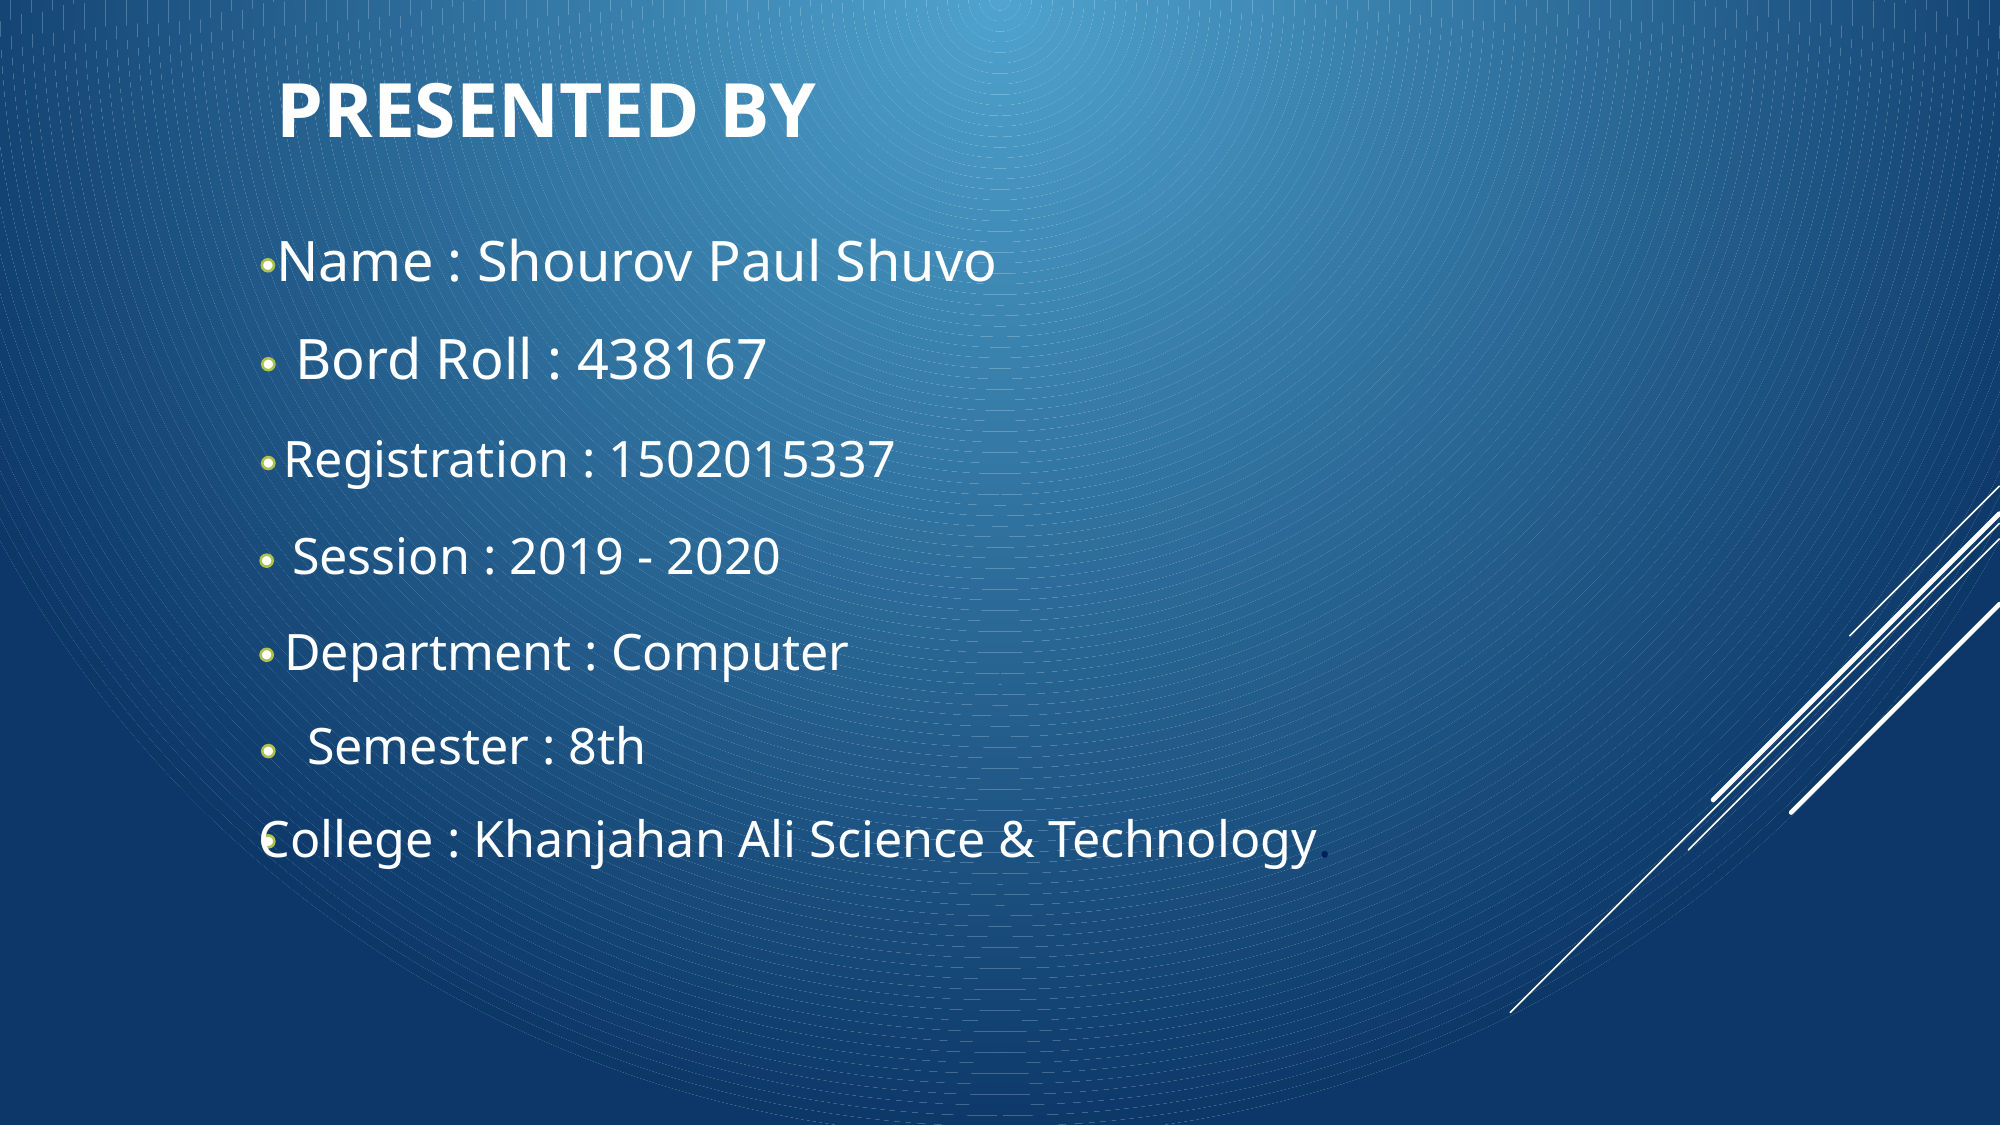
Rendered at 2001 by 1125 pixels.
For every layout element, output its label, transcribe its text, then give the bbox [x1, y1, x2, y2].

text_box Session : 2019 - 2020 [277, 516, 798, 592]
text_box Bord Roll : 438167 [280, 316, 785, 399]
text_box [260, 455, 268, 471]
text_box PRESENTED BY [261, 301, 921, 375]
text_box [259, 553, 275, 568]
text_box College : Khanjahan Ali Science & Technology. [244, 799, 1346, 875]
text_box Semester : 8th [292, 707, 662, 783]
text_box [260, 356, 276, 372]
text_box Registration : 1502015337 [268, 419, 912, 495]
text_box PRESENTED BY [261, 0, 921, 218]
text_box Name : Shourov Paul Shuvo [261, 218, 1013, 301]
text_box [260, 743, 276, 759]
text_box Department : Computer [269, 612, 865, 688]
text_box [259, 647, 269, 663]
